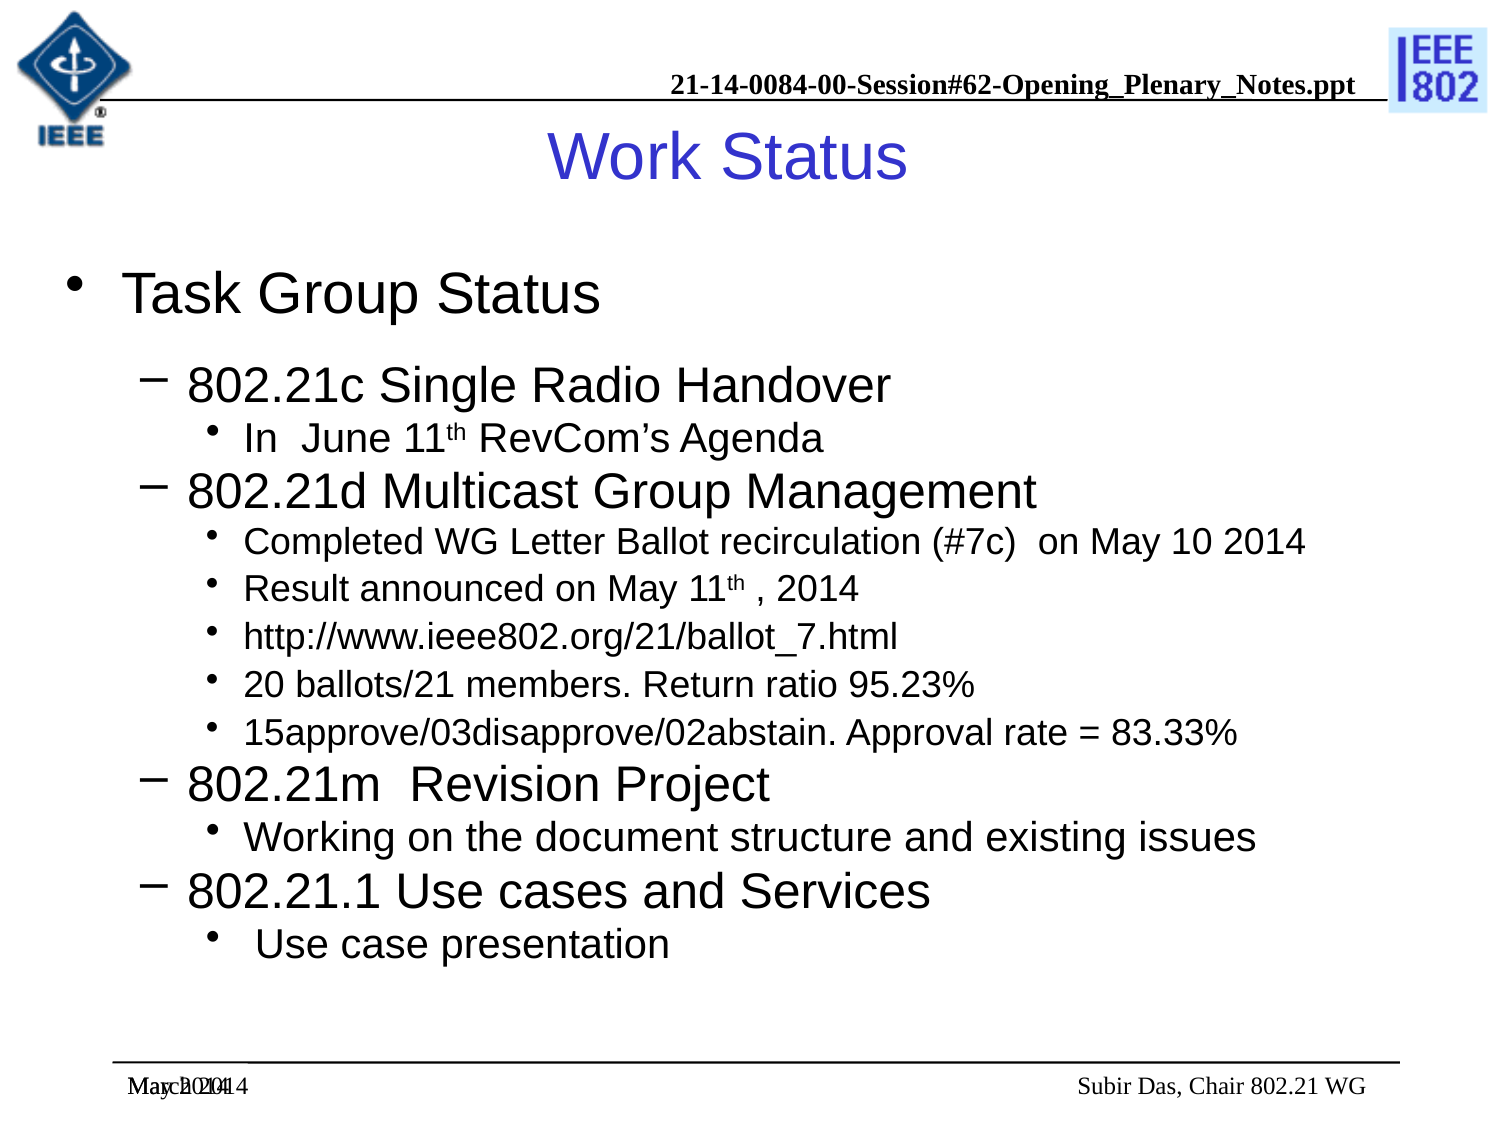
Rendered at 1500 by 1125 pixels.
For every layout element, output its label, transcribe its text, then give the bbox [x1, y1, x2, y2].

list Task Group Status 802.21c Single Radio Handover In June 11th RevCom’s Agenda 802.21d Multicast Group Management Completed WG Letter Ballot recirculation (#7c) on May 10 2014 Result announced on May 11th , 2014 http://www.ieee802.org/21/ballot_7.html 20 ballots/21 members. Return ratio 95.23% 15approve/03disapprove/02abstain. Approval rate = 83.33% 802.21m Revision Project Working on the document structure and existing issues 802.21.1 Use cases and Services Use case presentation [49, 199, 1476, 1038]
picture [12, 9, 137, 150]
text_box Subir Das, Chair 802.21 WG [1050, 1062, 1412, 1106]
title Work Status [99, 112, 1376, 194]
text_box May 2014 [112, 1062, 313, 1098]
picture [1374, 9, 1499, 138]
